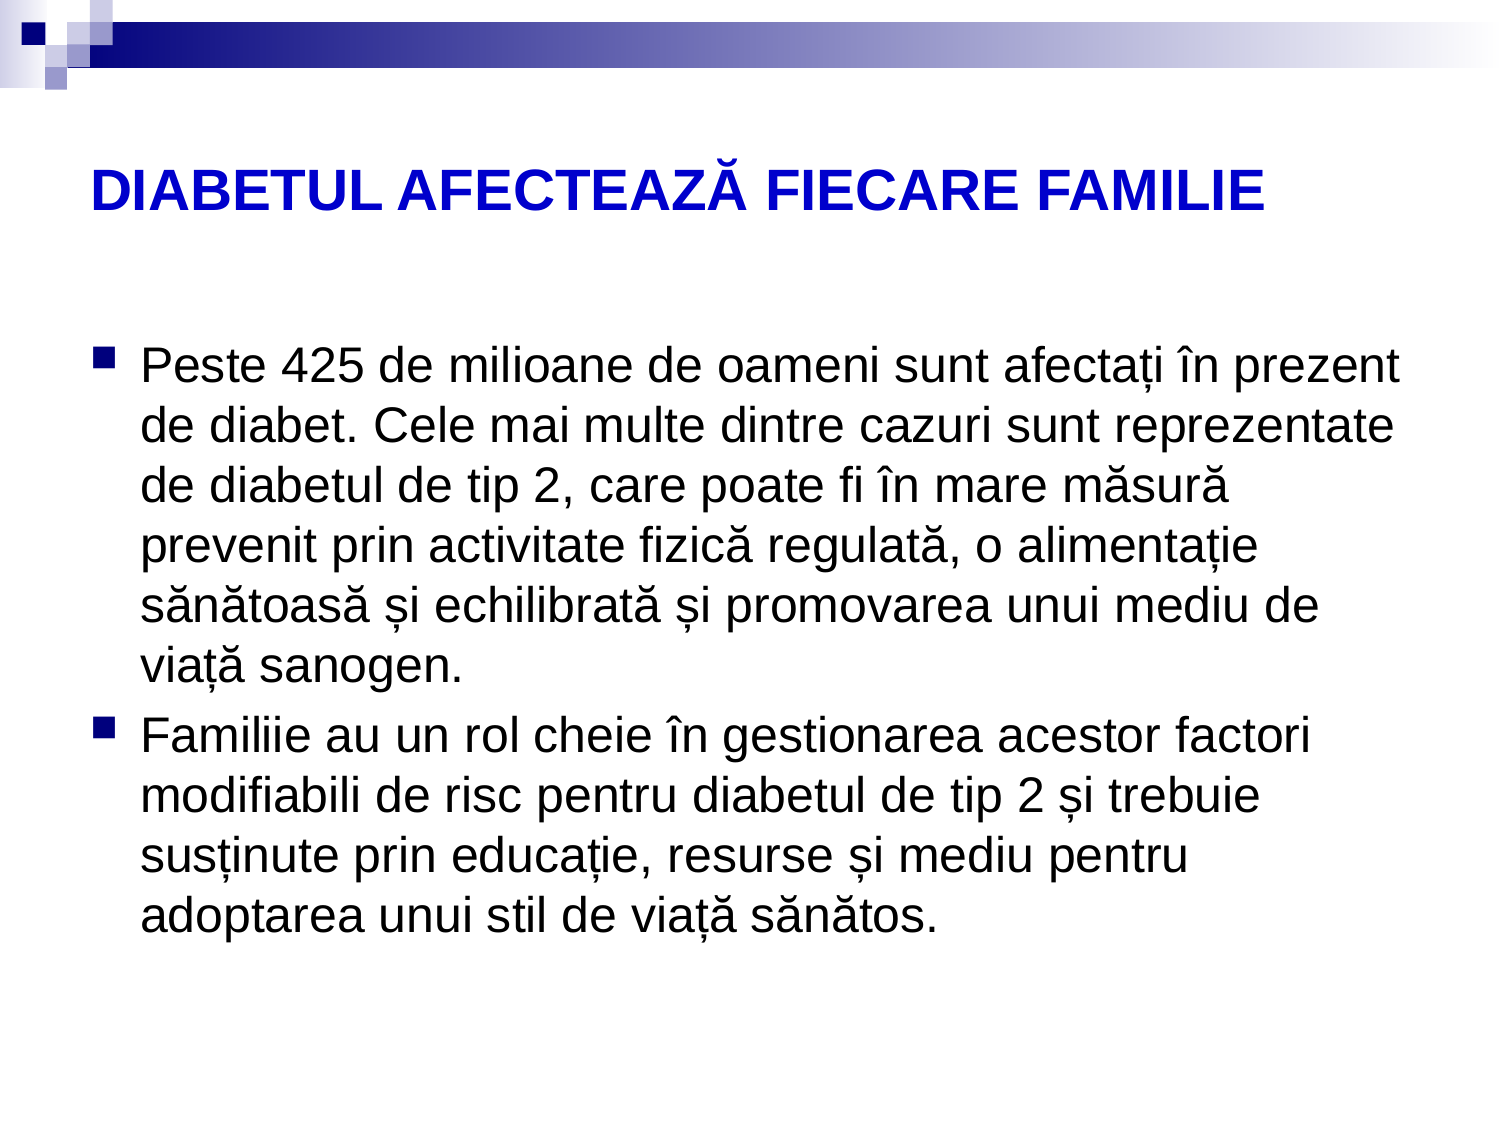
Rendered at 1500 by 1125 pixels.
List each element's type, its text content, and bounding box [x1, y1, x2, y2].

title DIABETUL AFECTEAZĂ FIECARE FAMILIE [75, 75, 1425, 300]
list Peste 425 de milioane de oameni sunt afectați în prezent de diabet. Cele mai multe dintre cazuri sunt reprezentate de diabetul de tip 2, care poate fi în mare măsură prevenit prin activitate fizică regulată, o alimentație sănătoasă și echilibrată și promovarea unui mediu de viață sanogen. Familiie au un rol cheie în gestionarea acestor factori modifiabili de risc pentru diabetul de tip 2 și trebuie susținute prin educație, resurse și mediu pentru adoptarea unui stil de viață sănătos. [75, 324, 1425, 963]
